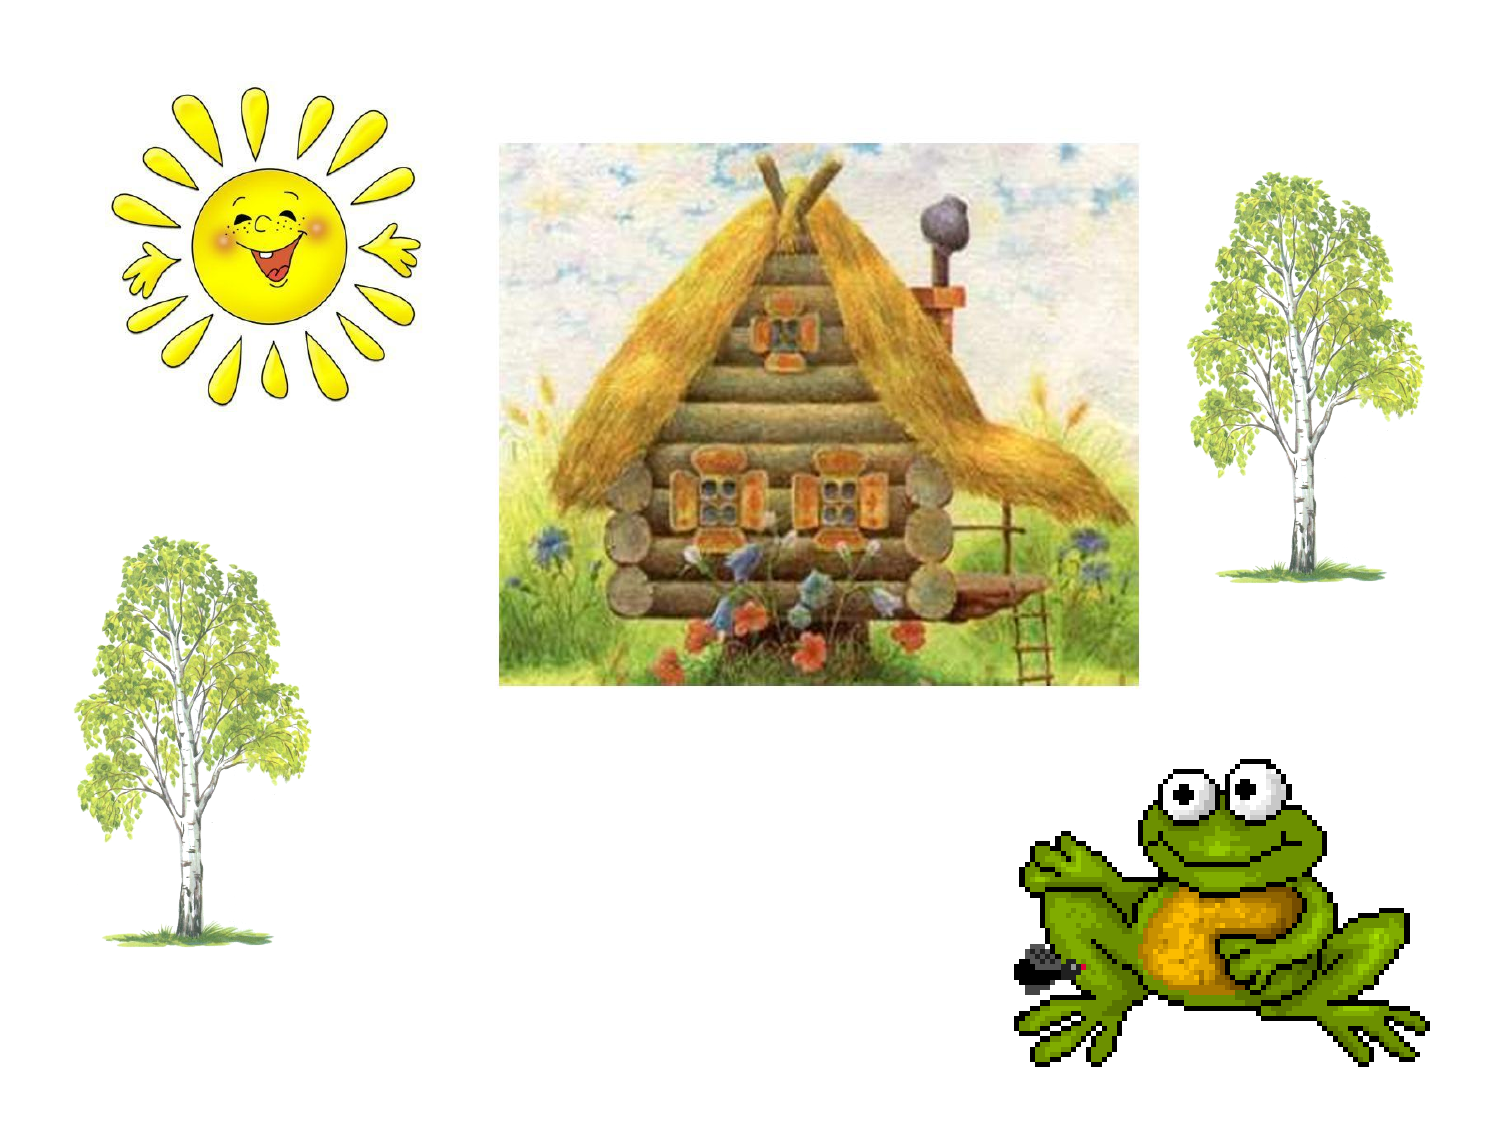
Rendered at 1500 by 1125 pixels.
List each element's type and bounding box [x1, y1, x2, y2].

picture [984, 749, 1446, 1079]
picture [480, 128, 1157, 702]
picture [105, 81, 435, 412]
picture [70, 527, 312, 950]
picture [1183, 163, 1426, 587]
